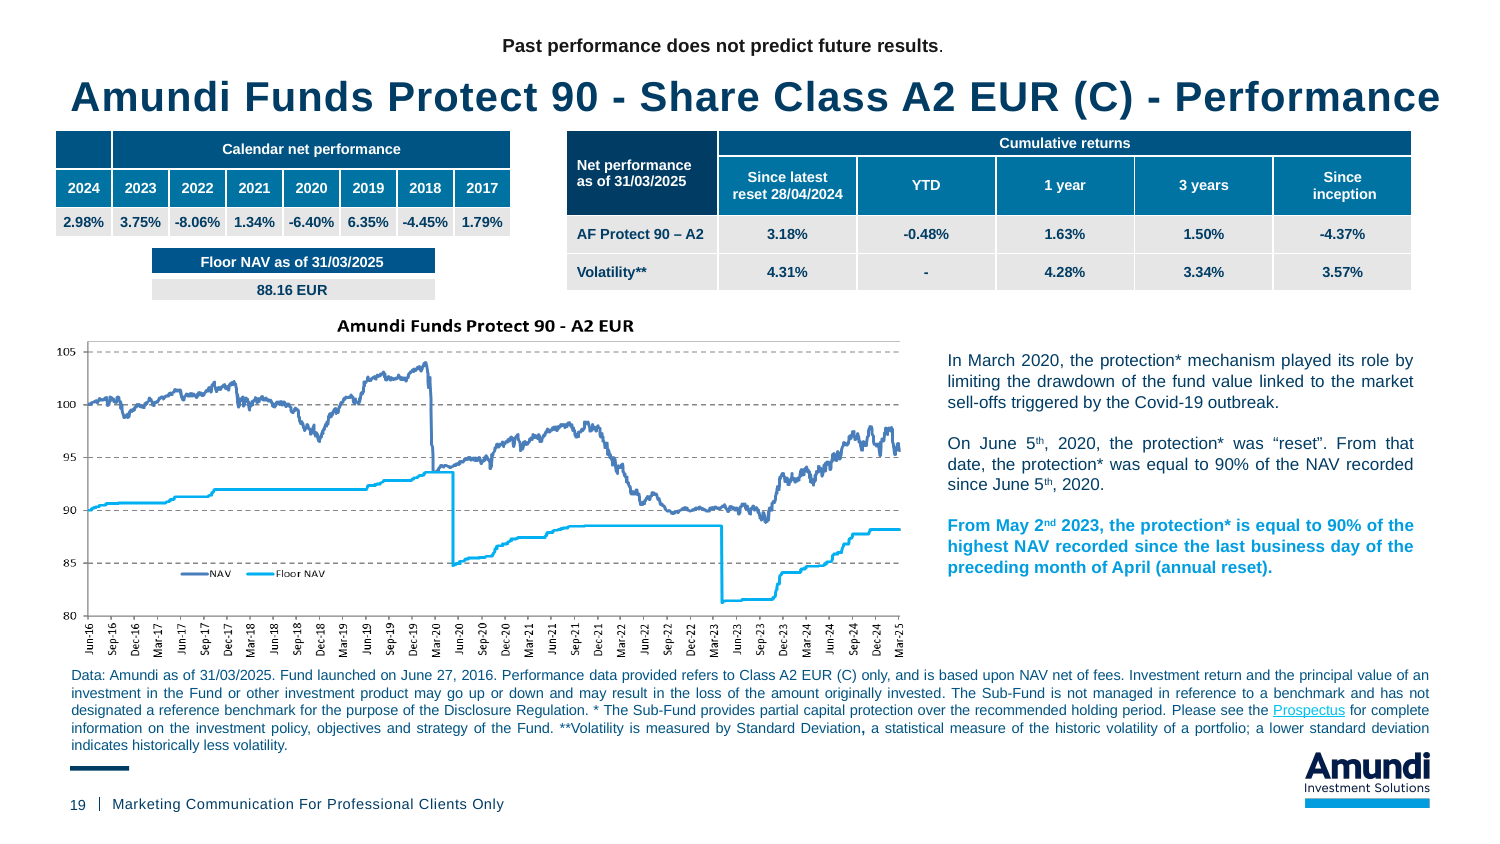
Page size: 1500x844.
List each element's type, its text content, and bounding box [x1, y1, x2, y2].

table_header Net performance as of 31/03/2025 [567, 131, 717, 215]
picture [27, 305, 944, 673]
table_cell 1.79% [455, 208, 510, 236]
table_cell -0.48% [858, 216, 995, 253]
table_cell 88.16 EUR [152, 279, 435, 300]
table_cell 1.63% [997, 216, 1134, 253]
table_cell 2021 [227, 170, 282, 207]
table_header Floor NAV as of 31/03/2025 [152, 248, 435, 273]
table_cell 1.34% [227, 208, 282, 236]
table_cell -6.40% [284, 208, 339, 236]
table_cell Volatility** [567, 254, 717, 290]
table_cell 4.28% [997, 254, 1134, 290]
table_cell 2.98% [56, 208, 111, 236]
table_cell 3 years [1135, 157, 1272, 215]
table_cell 4.31% [719, 254, 856, 290]
table_cell 1 year [997, 157, 1134, 215]
table_cell 2023 [113, 170, 168, 207]
table_cell -8.06% [170, 208, 225, 236]
table_cell 2022 [170, 170, 225, 207]
table_header Calendar net performance [113, 131, 510, 168]
table_cell Since inception [1274, 157, 1411, 215]
picture [1305, 754, 1430, 798]
table_cell 3.57% [1274, 254, 1411, 290]
table_cell YTD [858, 157, 995, 215]
table_cell 2019 [341, 170, 396, 207]
table_cell 3.75% [113, 208, 168, 236]
table_cell 6.35% [341, 208, 396, 236]
title Amundi Funds Protect 90 - Share Class A2 EUR (C) - Performance [70, 70, 1458, 118]
table_cell Since latest reset 28/04/2024 [719, 157, 856, 215]
table_cell 2020 [284, 170, 339, 207]
table_header [56, 131, 111, 168]
footer Marketing Communication For Professional Clients Only [112, 794, 968, 817]
table_cell 1.50% [1135, 216, 1272, 253]
table_header Cumulative returns [719, 131, 1411, 155]
text_box Past performance does not predict future results. [434, 26, 964, 64]
table_cell 2018 [398, 170, 453, 207]
table_cell - [858, 254, 995, 290]
table_cell 3.34% [1135, 254, 1272, 290]
table_cell 2017 [455, 170, 510, 207]
table_cell 2024 [56, 170, 111, 207]
table_cell -4.45% [398, 208, 453, 236]
list Data: Amundi as of 31/03/2025. Fund launched on June 27, 2016. Performance data provided refers to Class A2 EUR (C) only, and is based upon NAV net of fees. Investment return and the principal value of an investment in the Fund or other investment product may go up or down and may result in the loss of the amount originally invested. The Sub-Fund is not managed in reference to a benchmark and has not designated a reference benchmark for the purpose of the Disclosure Regulation. * The Sub-Fund provides partial capital protection over the recommended holding period. Please see the Prospectus for complete information on the investment policy, objectives and strategy of the Fund. **Volatility is measured by Standard Deviation, a statistical measure of the historic volatility of a portfolio; a lower standard deviation indicates historically less volatility. [70, 678, 1430, 754]
table_cell AF Protect 90 – A2 [567, 216, 717, 253]
text_box 19 [55, 788, 103, 811]
text_box In March 2020, the protection* mechanism played its role by limiting the drawdown of the fund value linked to the market sell-offs triggered by the Covid-19 outbreak. On June 5th, 2020, the protection* was “reset”. From that date, the protection* was equal to 90% of the NAV recorded since June 5th, 2020. From May 2nd 2023, the protection* is equal to 90% of the highest NAV recorded since the last business day of the preceding month of April (annual reset). [944, 342, 1430, 584]
table_cell -4.37% [1274, 216, 1411, 253]
table_cell 3.18% [719, 216, 856, 253]
